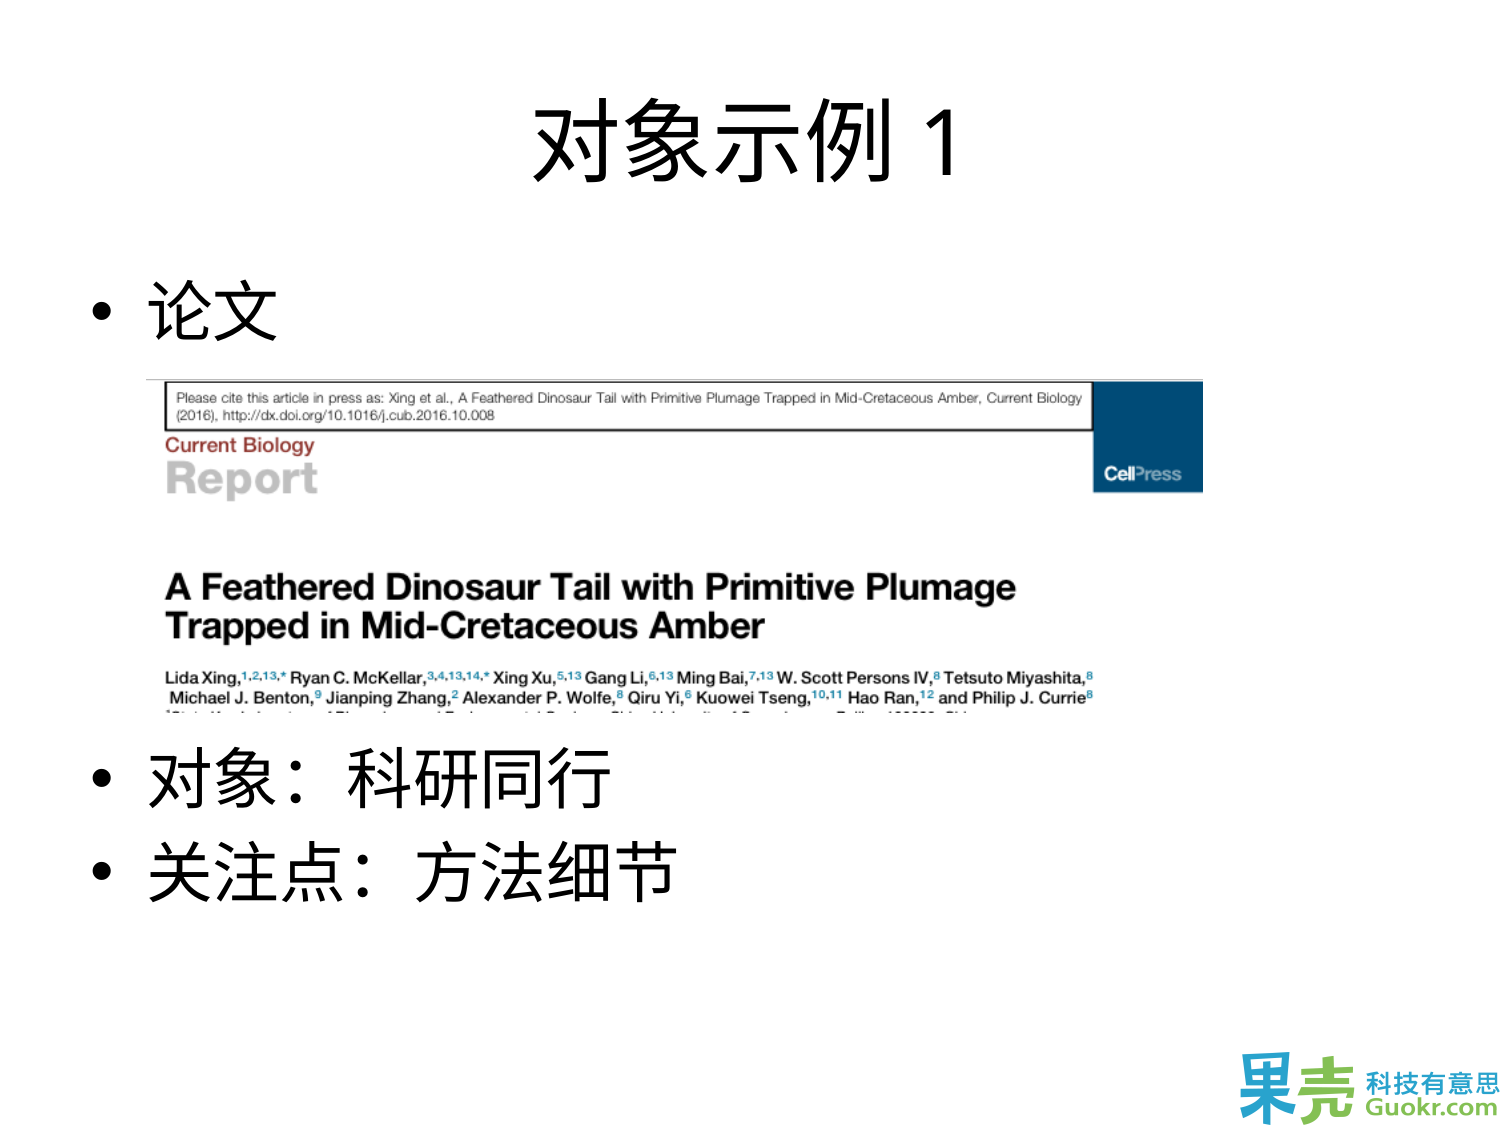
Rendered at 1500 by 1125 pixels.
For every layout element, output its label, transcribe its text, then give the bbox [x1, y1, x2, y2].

picture [1239, 1052, 1500, 1125]
title 对象示例1 [75, 45, 1425, 233]
list 论文 对象：科研同行 关注点：方法细节 [75, 262, 1425, 1005]
picture [146, 379, 1203, 714]
